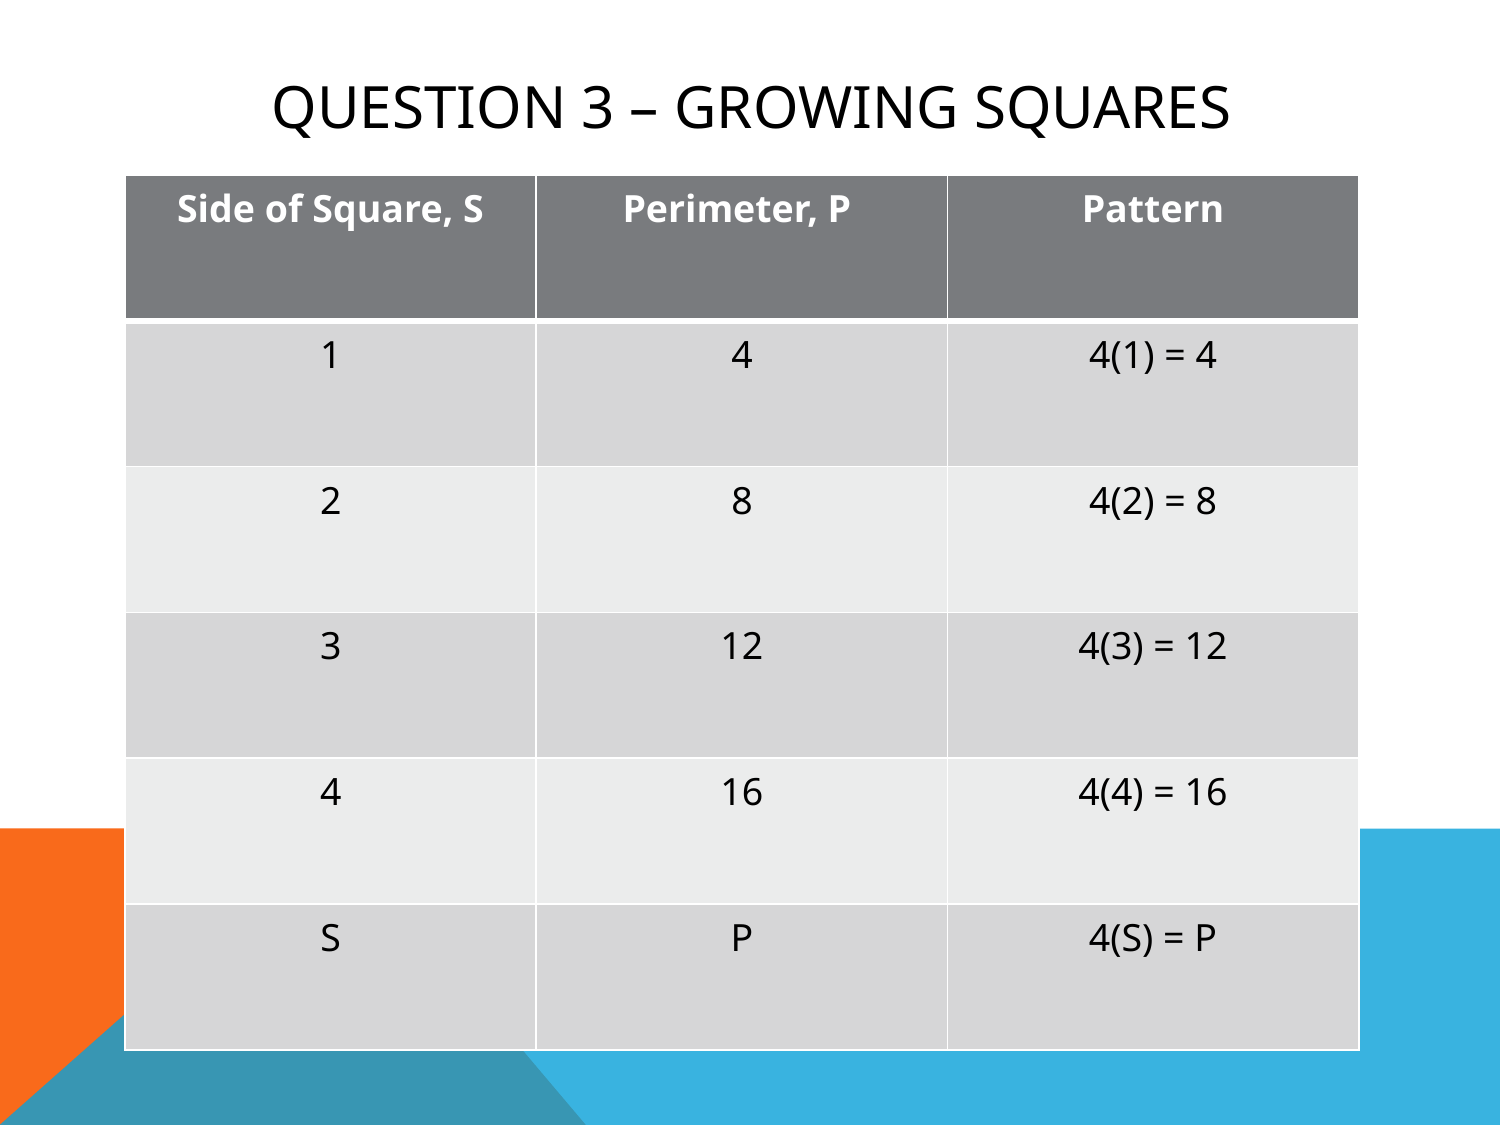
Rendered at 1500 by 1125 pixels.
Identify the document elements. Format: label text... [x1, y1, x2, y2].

table_cell 8 [537, 467, 947, 612]
table_cell 2 [126, 467, 535, 612]
table_cell 4(2) = 8 [948, 467, 1358, 612]
table_cell 16 [537, 759, 947, 903]
table_cell P [537, 905, 947, 1049]
table_header Perimeter, P [537, 176, 947, 318]
table_cell 4(1) = 4 [948, 324, 1358, 466]
table_cell S [126, 905, 535, 1049]
table_cell 4(3) = 12 [948, 613, 1358, 757]
title Question 3 – Growing Squares [135, 60, 1369, 150]
table_header Pattern [948, 176, 1358, 318]
table_cell 4(4) = 16 [948, 759, 1358, 903]
table_cell 1 [126, 324, 535, 466]
table_cell 4(S) = P [948, 905, 1358, 1049]
table_cell 3 [126, 613, 535, 757]
table_header Side of Square, S [126, 176, 535, 318]
table_cell 4 [537, 324, 947, 466]
table_cell 4 [126, 759, 535, 903]
table_cell 12 [537, 613, 947, 757]
